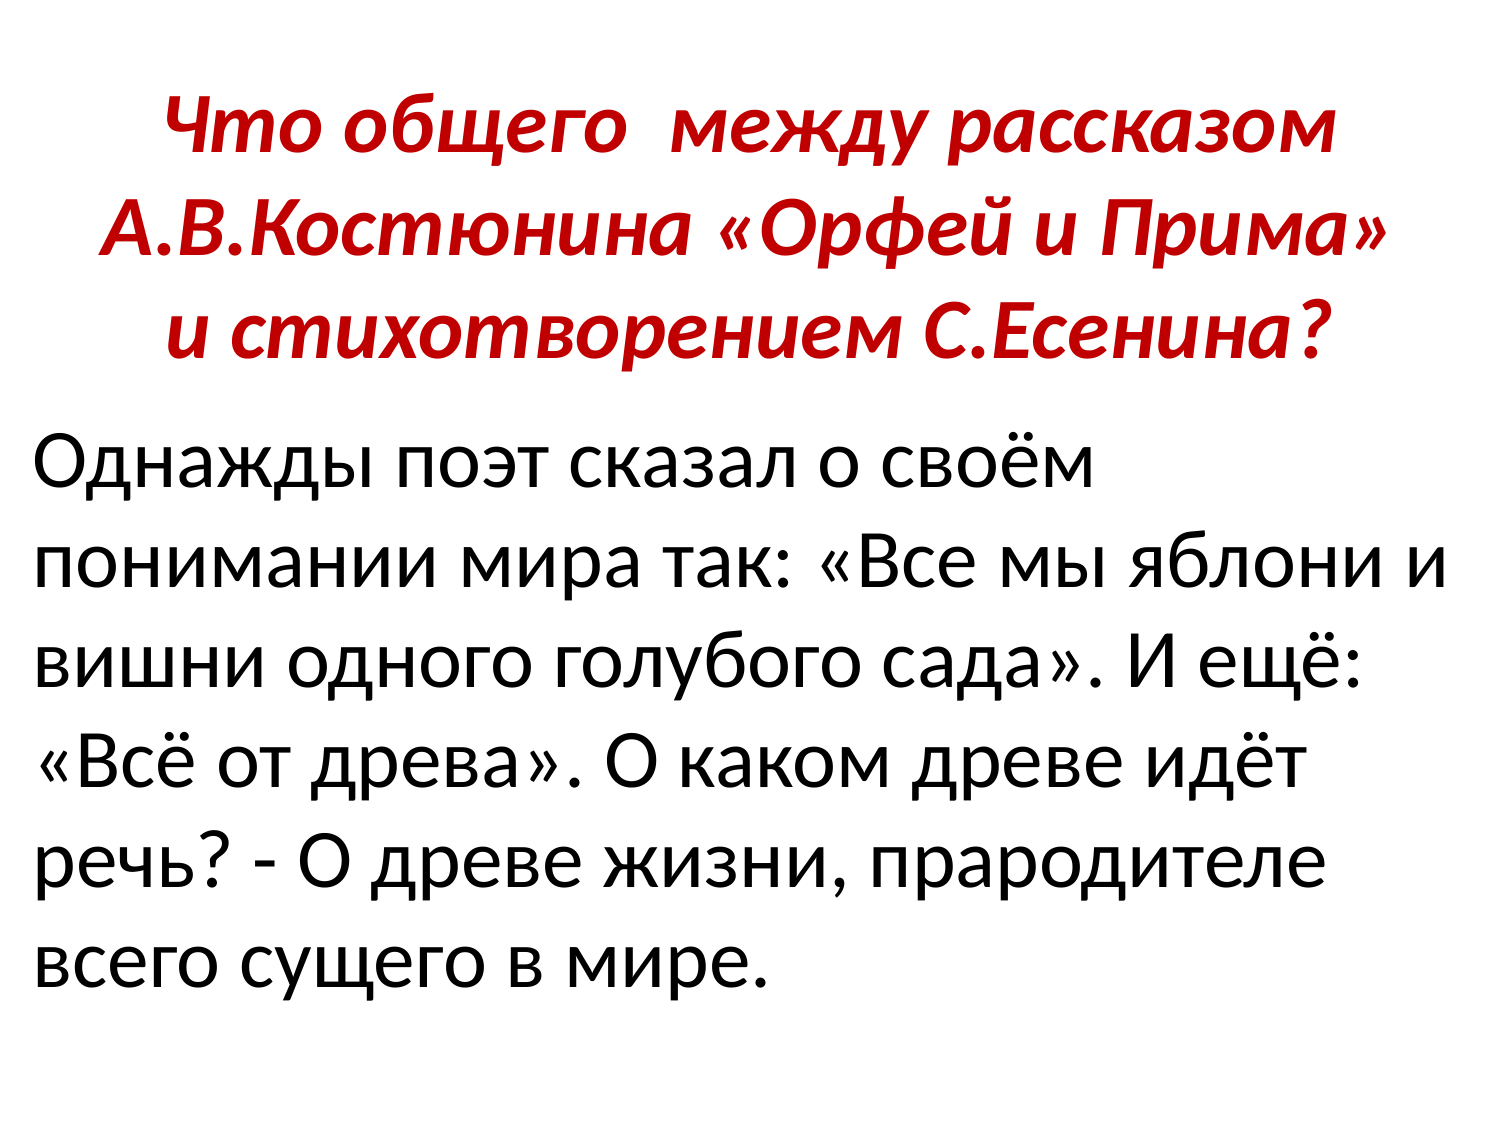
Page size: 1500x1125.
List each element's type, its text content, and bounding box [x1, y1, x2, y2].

title Что общего между рассказом А.В.Костюнина «Орфей и Прима» и стихотворением С.Есенина? [74, 44, 1426, 396]
list Однажды поэт сказал о своём понимании мира так: «Все мы яблони и вишни одного голубого сада». И ещё: «Всё от древа». О каком древе идёт речь? - О древе жизни, прародителе всего сущего в мире. [17, 396, 1471, 982]
